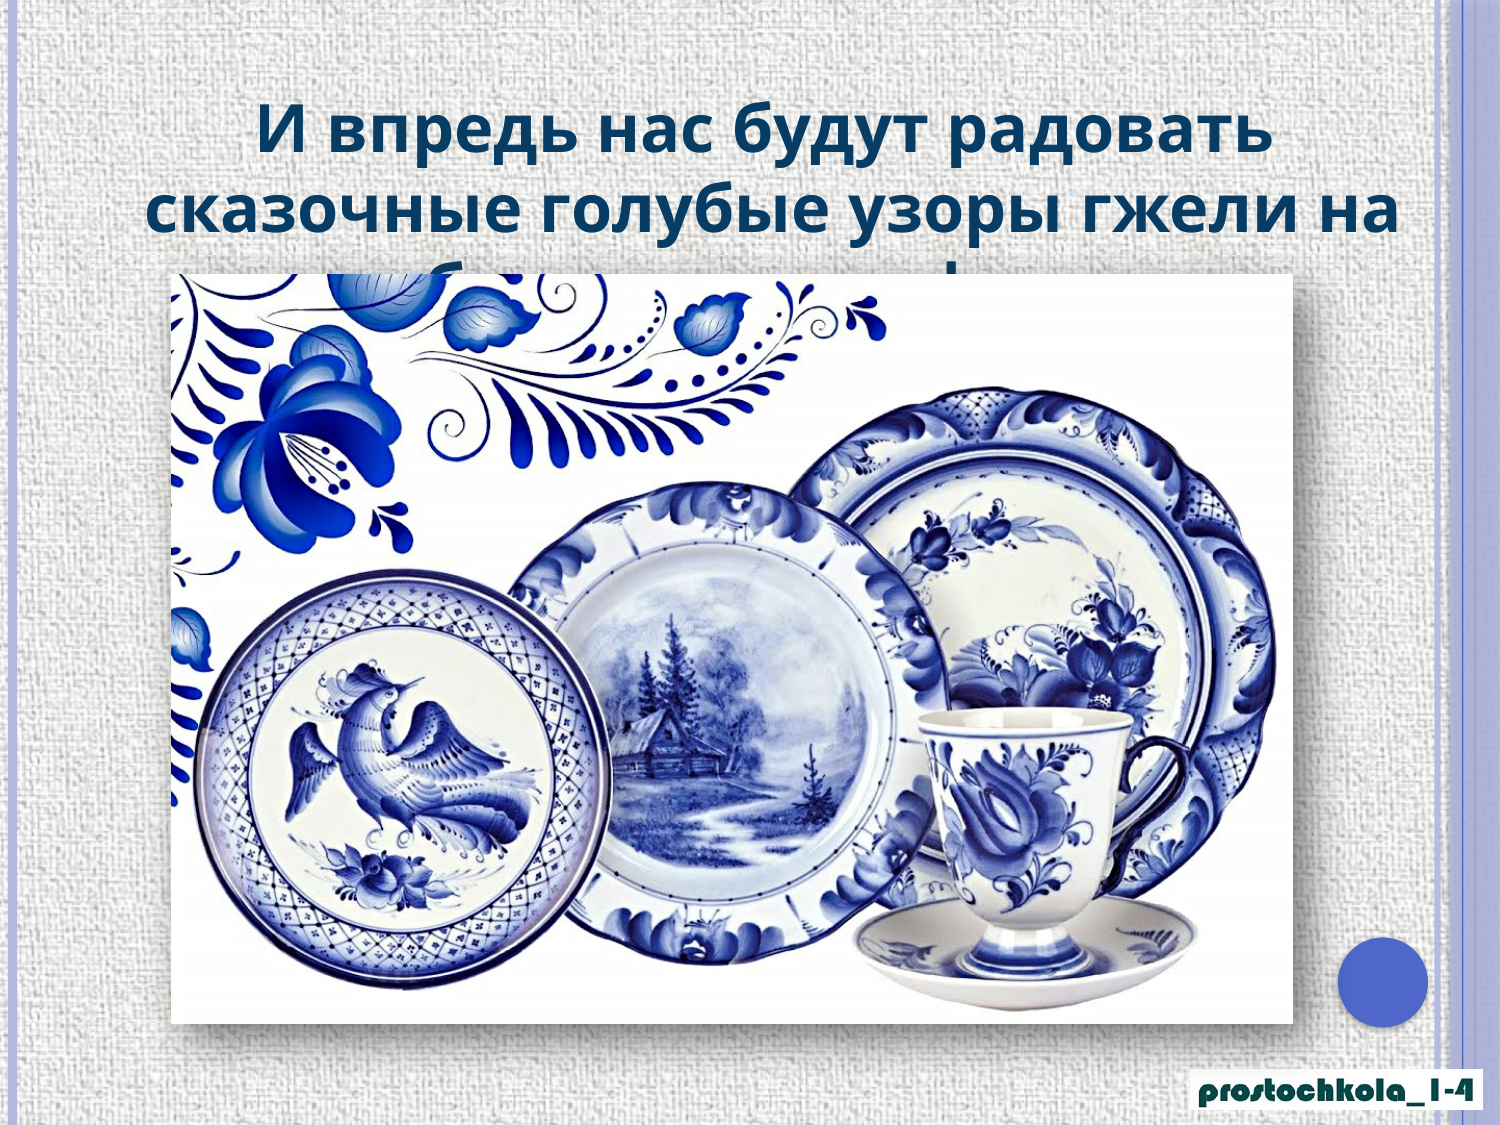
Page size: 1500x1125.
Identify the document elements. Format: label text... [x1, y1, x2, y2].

picture [18, 0, 1483, 1125]
picture [0, 0, 7, 1125]
picture [1441, 0, 1449, 78]
text_box И впредь нас будут радовать сказочные голубые узоры гжели на белоснежном фоне. [88, 78, 1459, 333]
